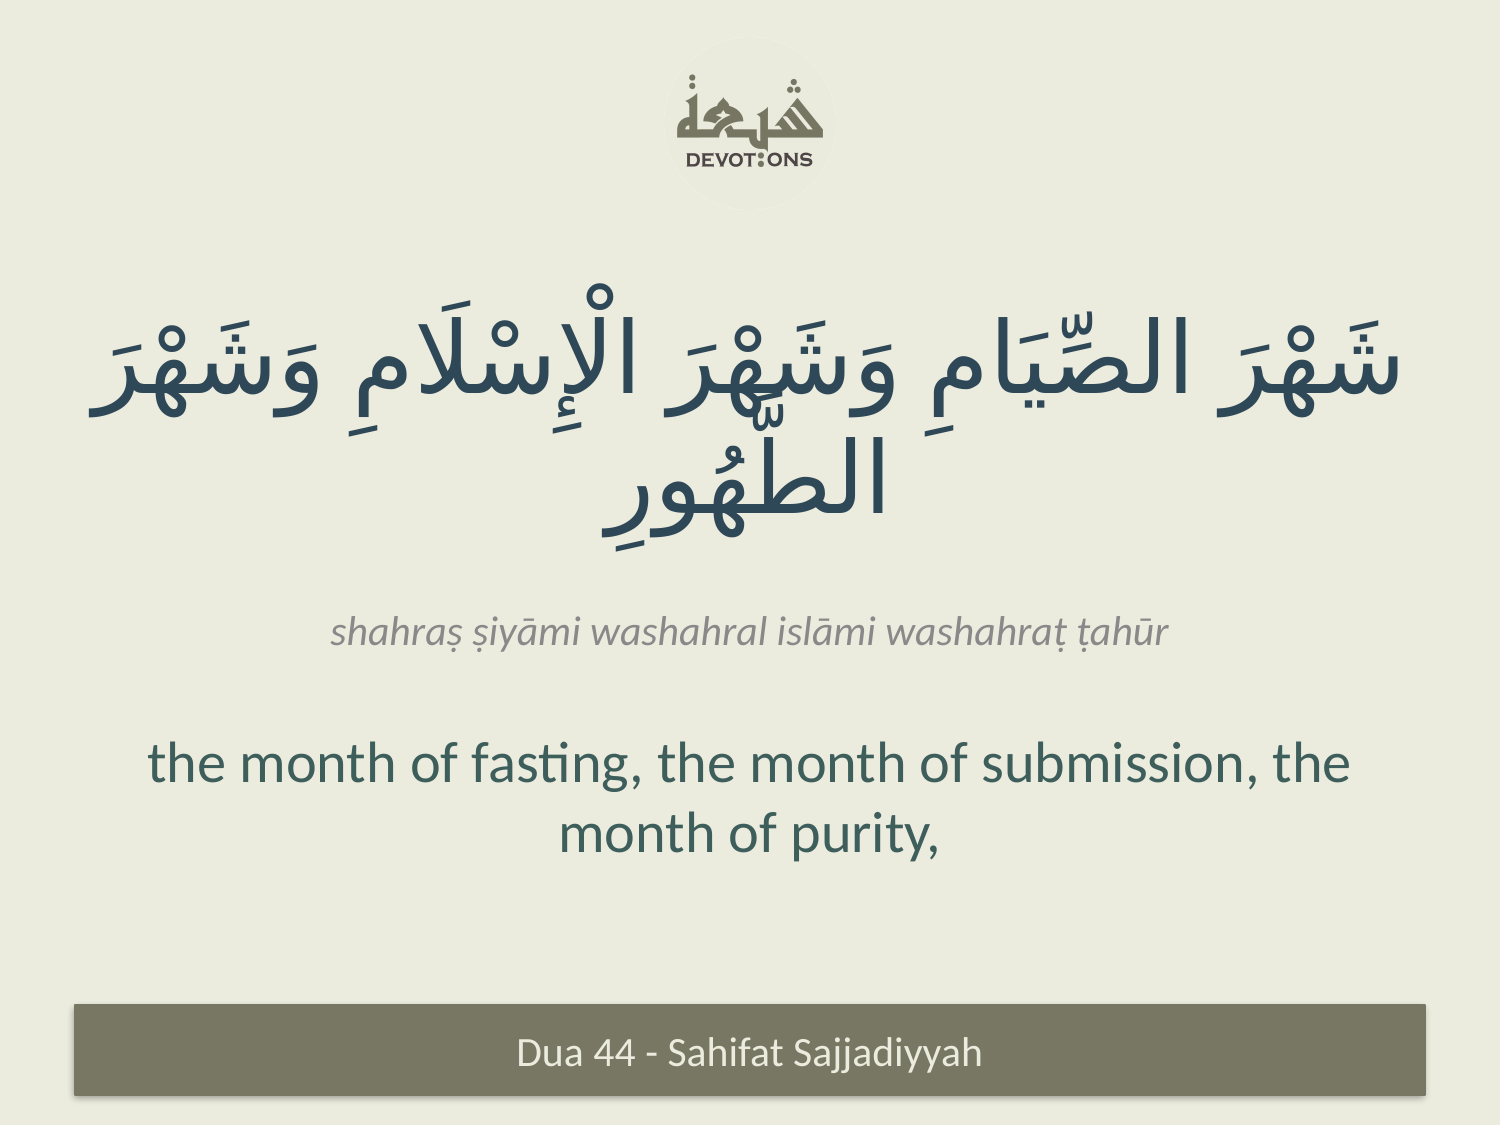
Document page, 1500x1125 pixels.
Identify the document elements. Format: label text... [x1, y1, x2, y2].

text_box [74, 1004, 1426, 1096]
text_box Dua 44 - Sahifat Sajjadiyyah [501, 1017, 999, 1083]
text_box شَهْرَ الصِّيَامِ وَشَهْرَ الْإِسْلَامِ وَشَهْرَ الطَّهُورِ shahraṣ ṣiyāmi washahral islāmi washahraṭ ṭahūr the month of fasting, the month of submission, the month of purity, [74, 286, 1425, 871]
picture [656, 29, 844, 218]
